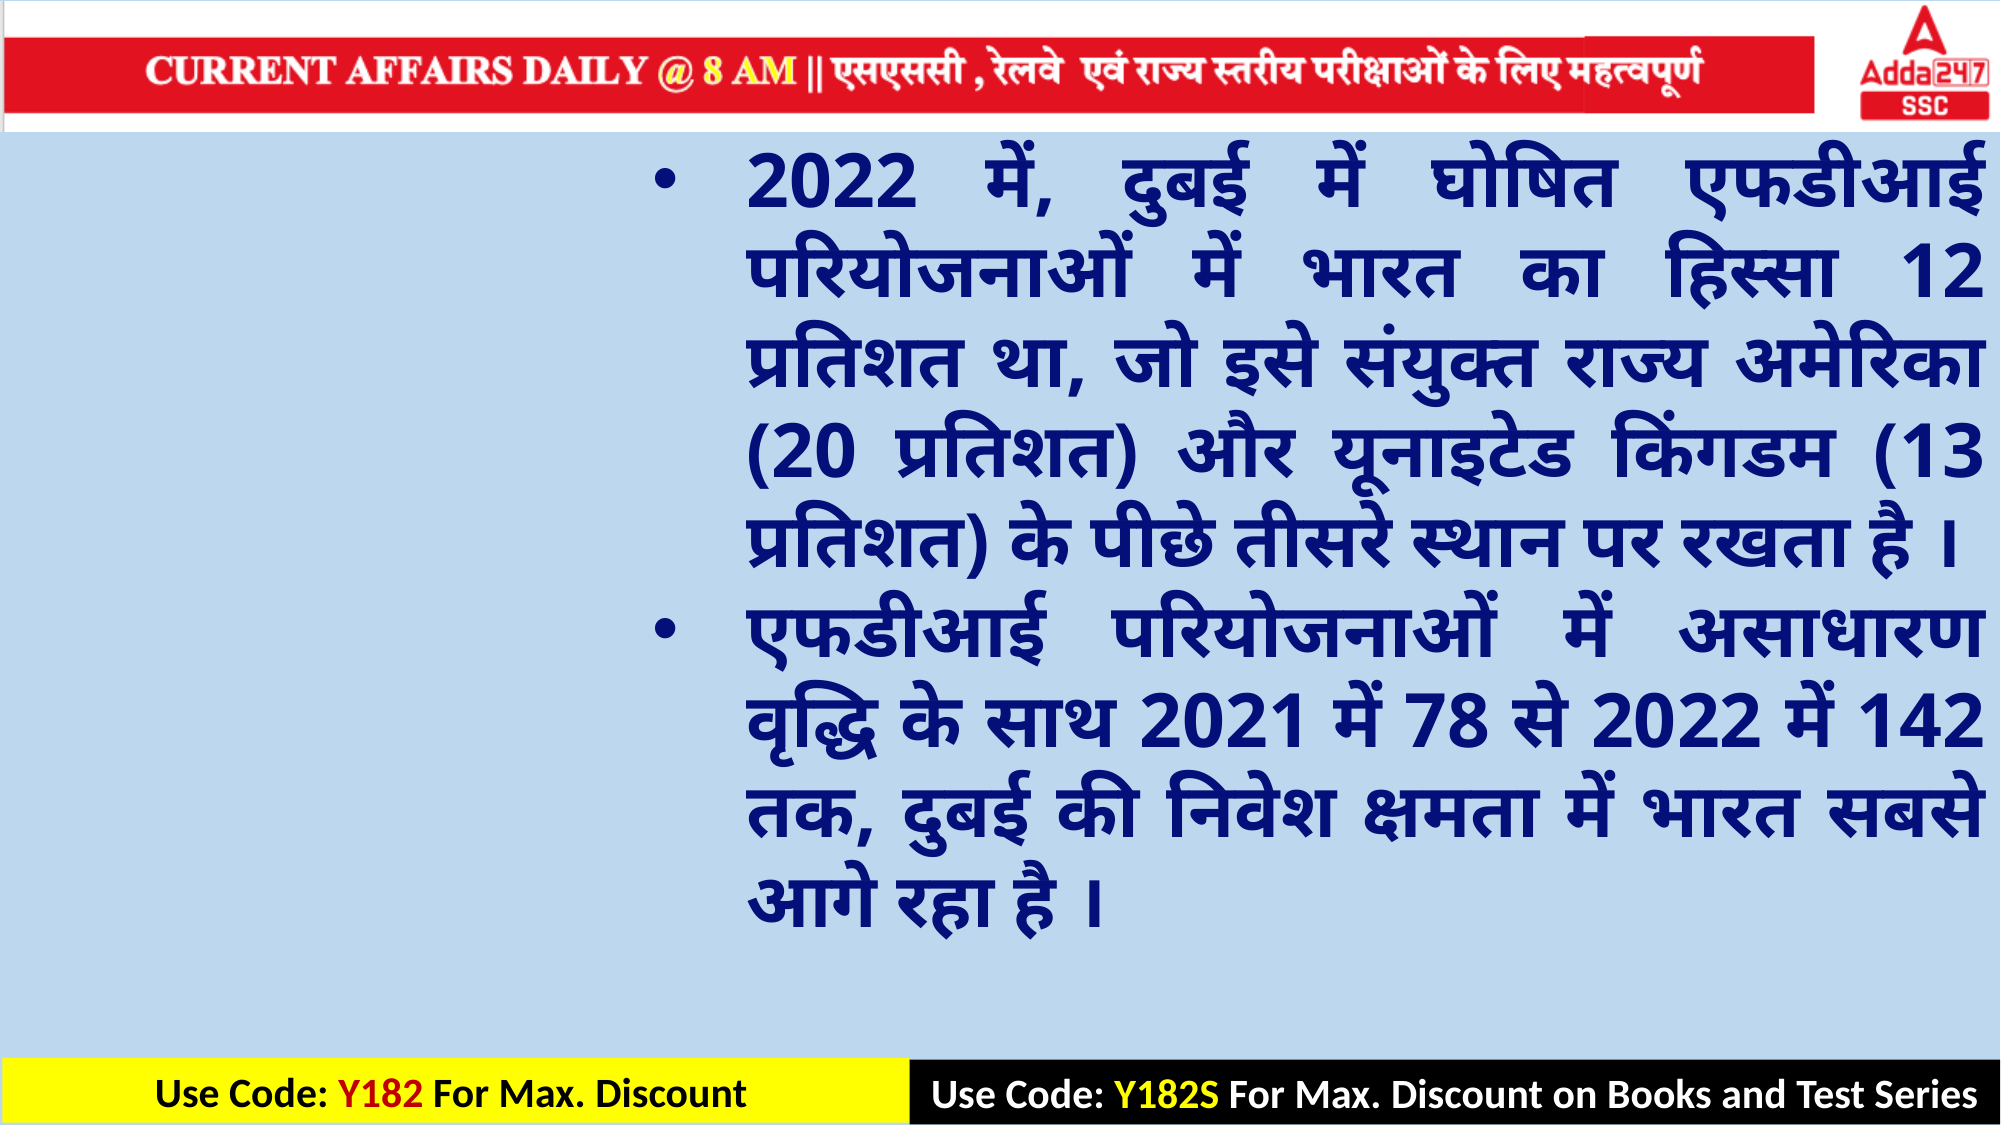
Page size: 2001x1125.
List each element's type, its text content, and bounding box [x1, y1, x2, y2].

text_box 2022 में, दुबई में घोषित एफडीआई परियोजनाओं में भारत का हिस्सा 12 प्रतिशत था, जो इसे संयुक्त राज्य अमेरिका (20 प्रतिशत) और यूनाइटेड किंगडम (13 प्रतिशत) के पीछे तीसरे स्थान पर रखता है । एफडीआई परियोजनाओं में असाधारण वृद्धि के साथ 2021 में 78 से 2022 में 142 तक, दुबई की निवेश क्षमता में भारत सबसे आगे रहा है । [637, 124, 2000, 950]
picture [0, 1, 2000, 132]
